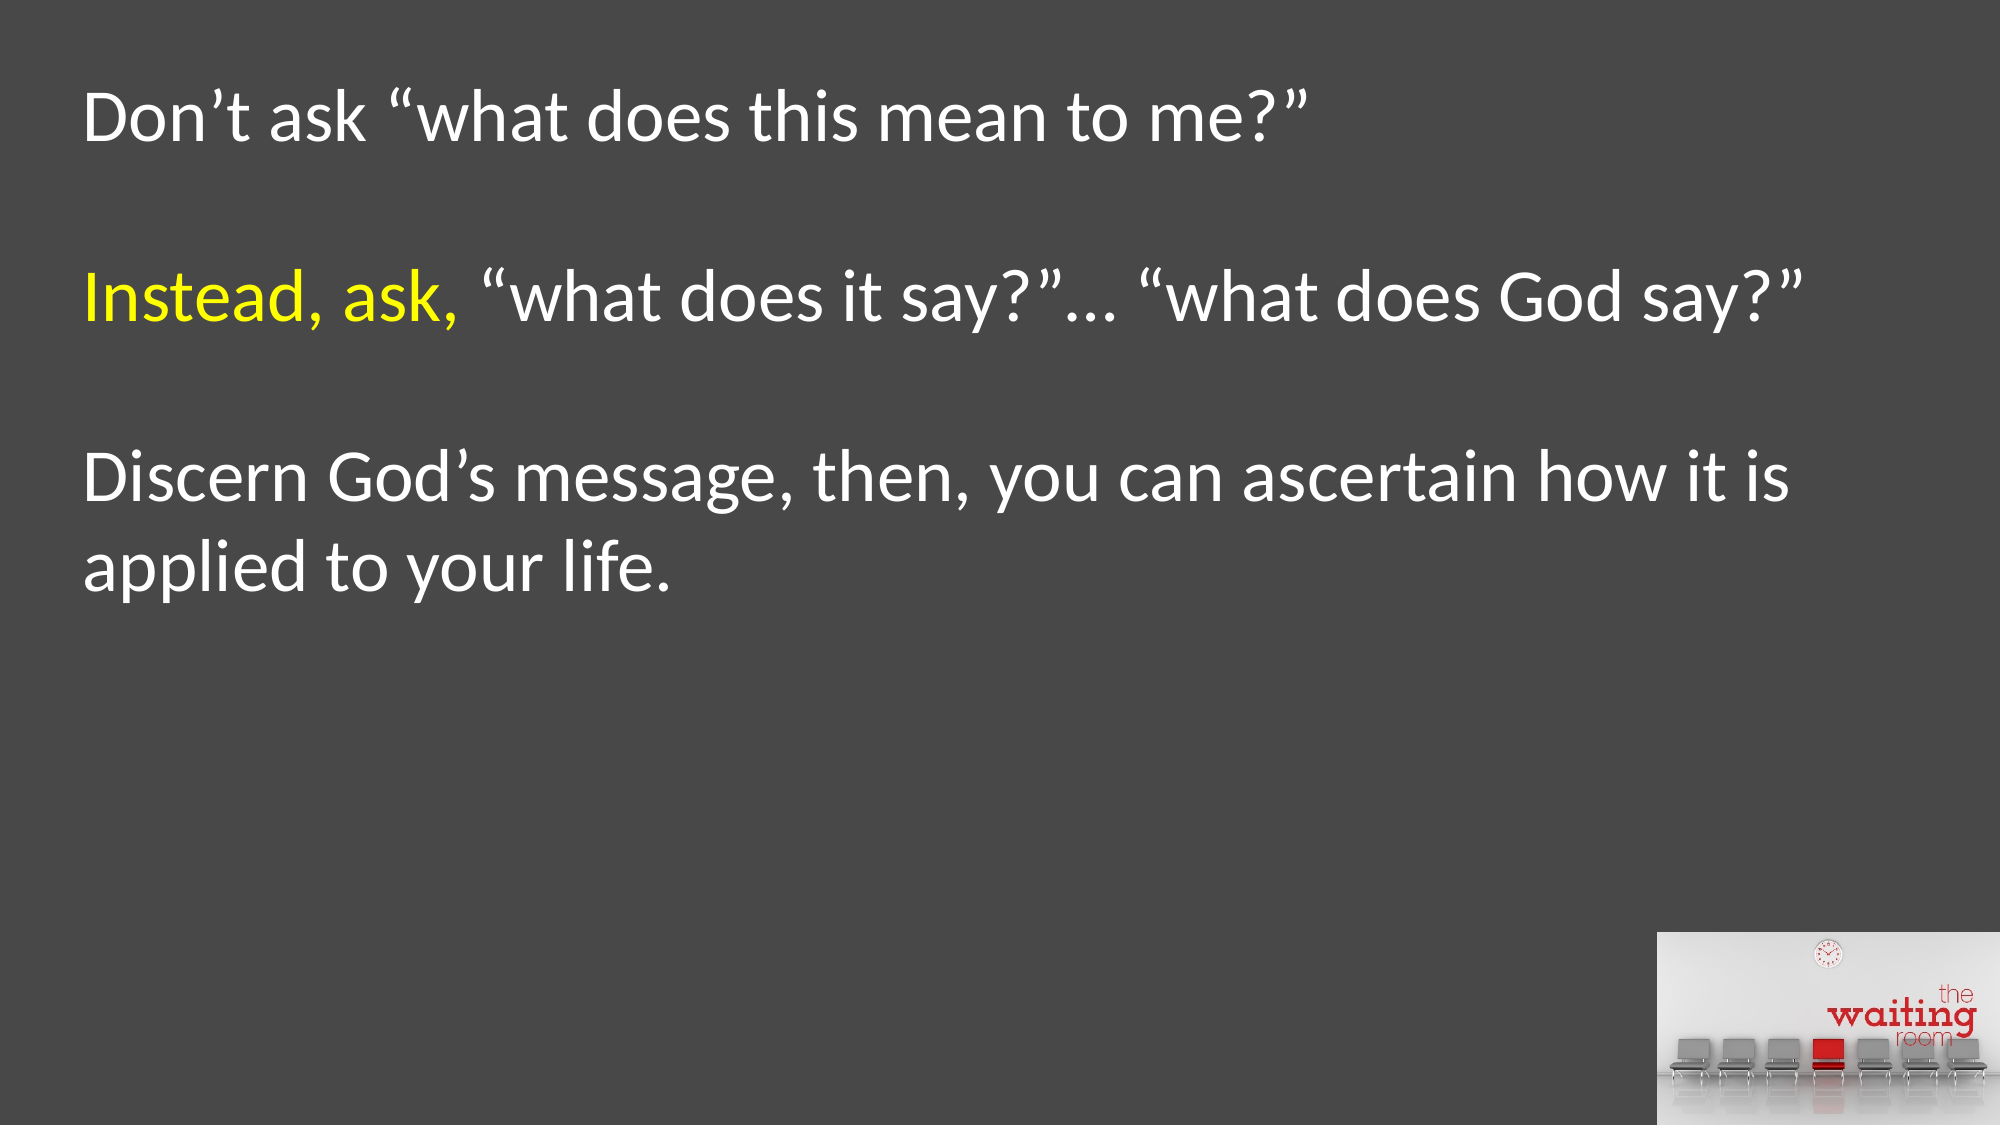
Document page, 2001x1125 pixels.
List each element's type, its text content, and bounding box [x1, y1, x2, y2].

picture [1657, 932, 2000, 1125]
text_box Don’t ask “what does this mean to me?” Instead, ask, “what does it say?”… “what does God say?” Discern God’s message, then, you can ascertain how it is applied to your life. [68, 59, 1950, 704]
